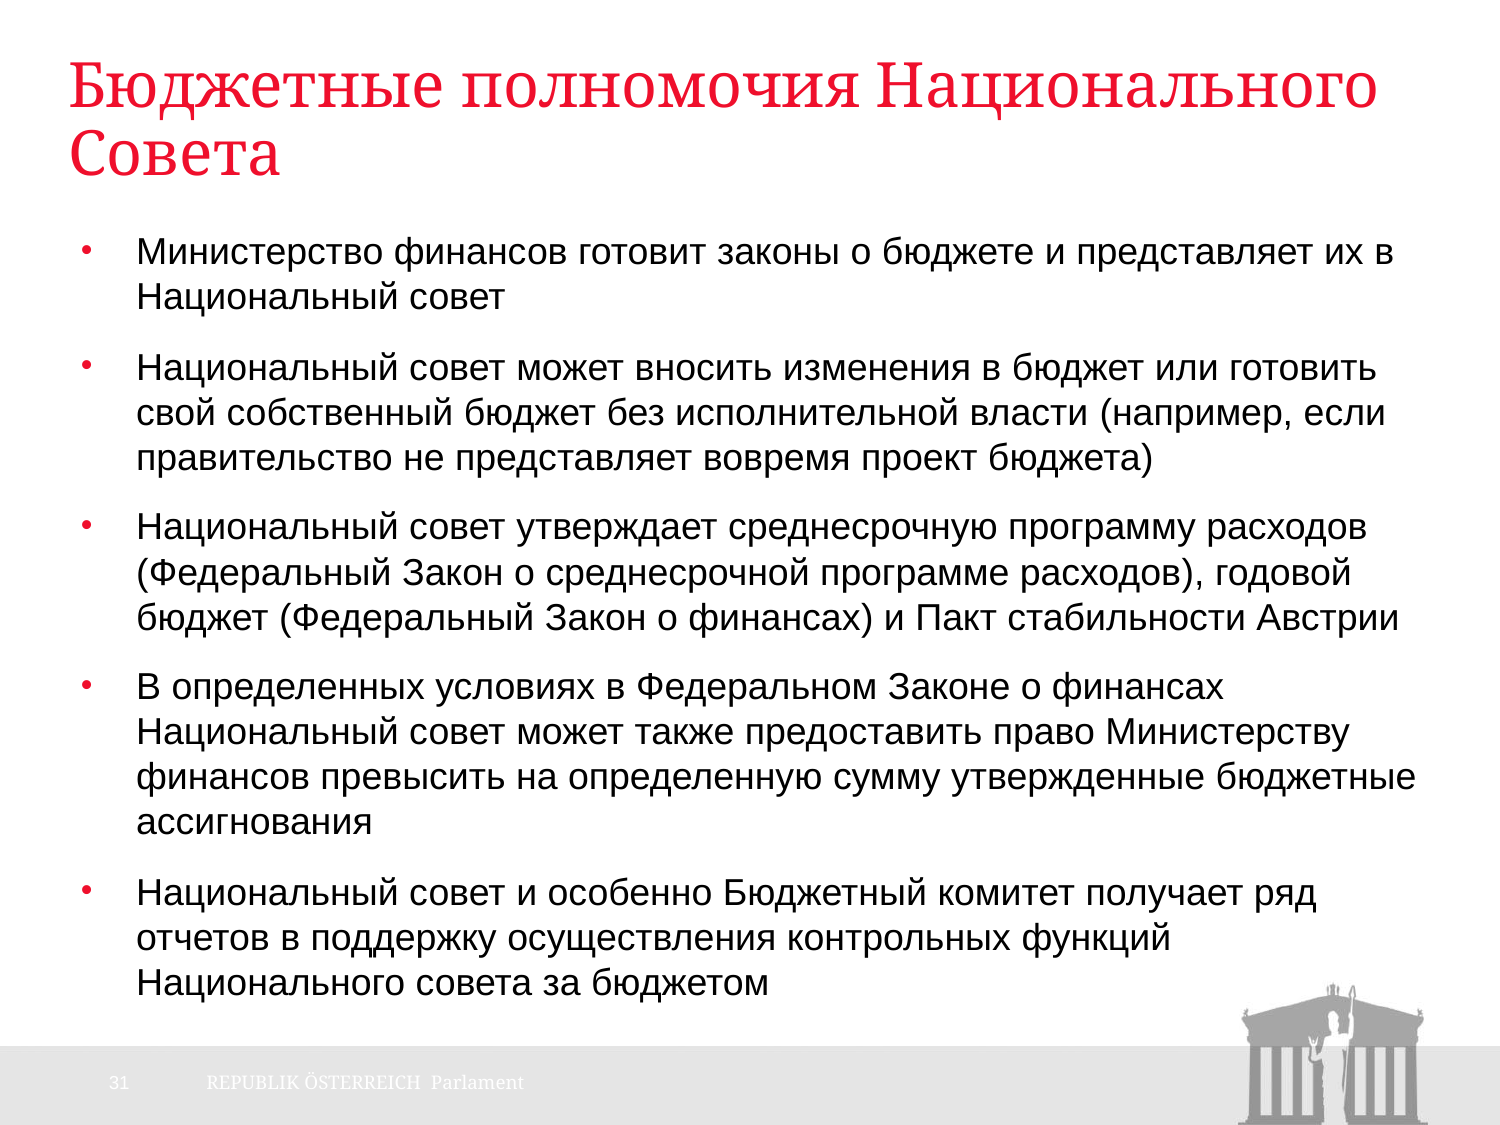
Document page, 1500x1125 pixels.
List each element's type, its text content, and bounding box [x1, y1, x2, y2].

slide_number 31 [88, 1070, 151, 1107]
picture [0, 0, 1500, 1125]
list Министерство финансов готовит законы о бюджете и представляет их в Национальный совет Национальный совет может вносить изменения в бюджет или готовить свой собственный бюджет без исполнительной власти (например, если правительство не представляет вовремя проект бюджета) Национальный совет утверждает среднесрочную программу расходов (Федеральный Закон о среднесрочной программе расходов), годовой бюджет (Федеральный Закон о финансах) и Пакт стабильности Австрии В определенных условиях в Федеральном Законе о финансах Национальный совет может также предоставить право Министерству финансов превысить на определенную сумму утвержденные бюджетные ассигнования Национальный совет и особенно Бюджетный комитет получает ряд отчетов в поддержку осуществления контрольных функций Национального совета за бюджетом [64, 219, 1443, 1000]
footer REPUBLIK ÖSTERREICH Parlament [206, 1070, 595, 1121]
title Бюджетные полномочия Национального Совета [53, 90, 1404, 197]
